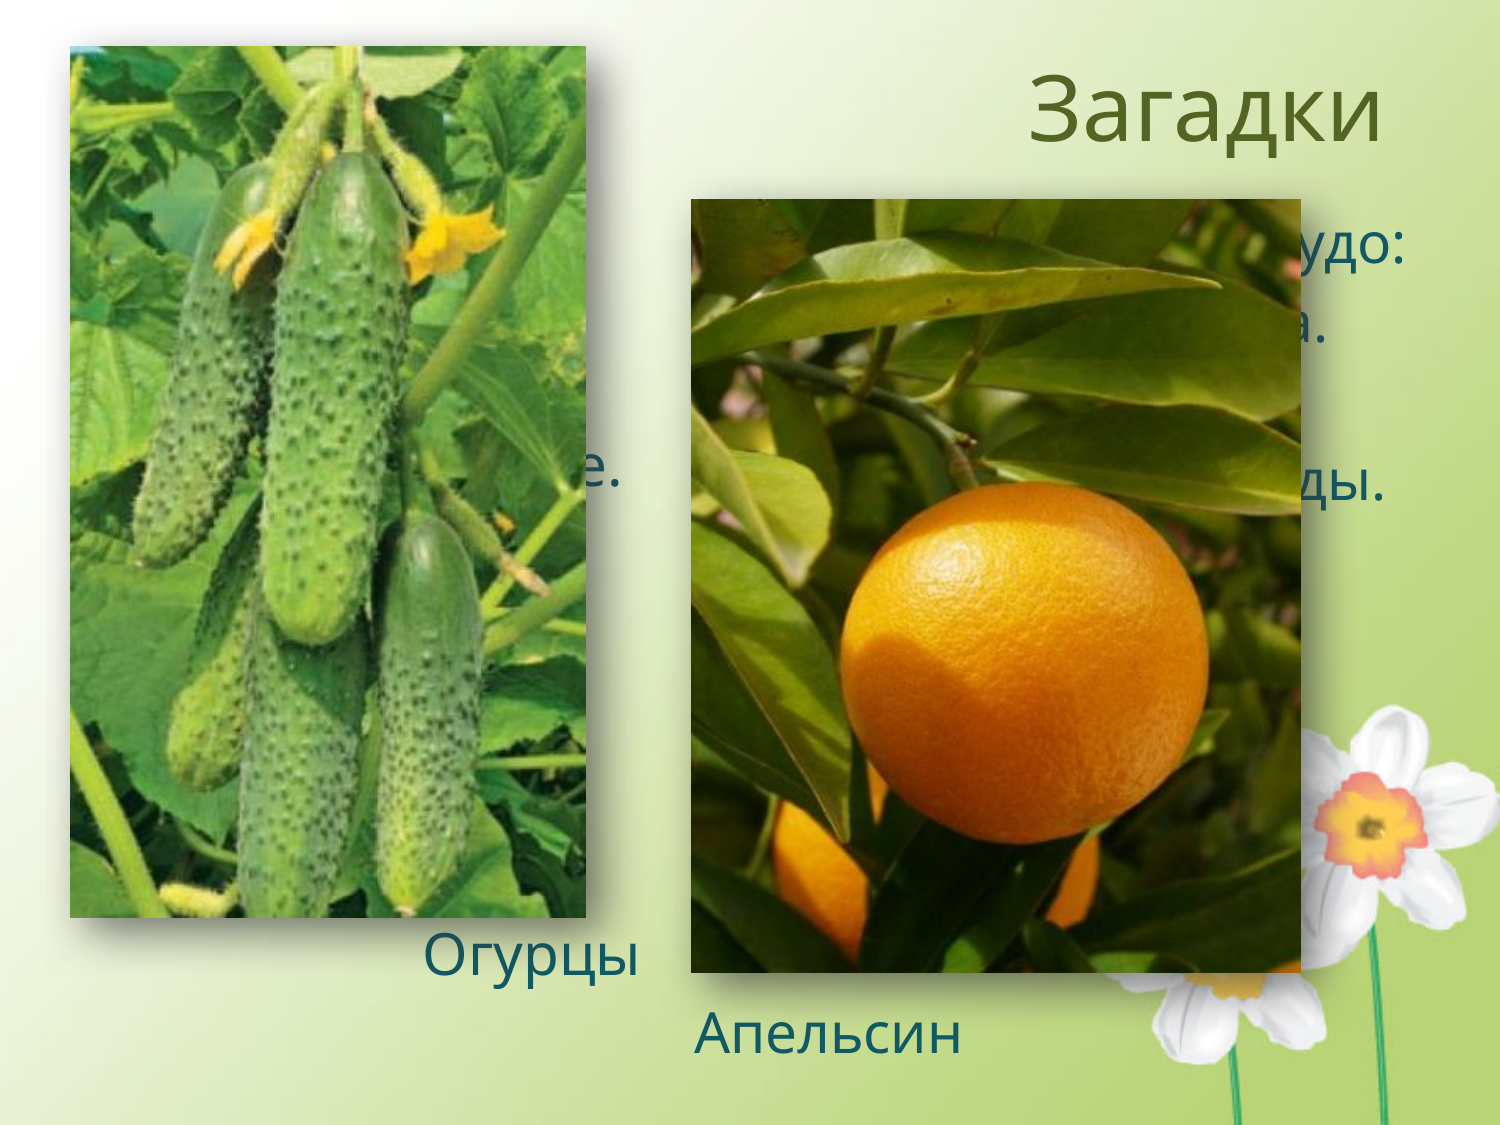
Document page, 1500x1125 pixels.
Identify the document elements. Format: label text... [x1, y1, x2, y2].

list Летом в огороде Свежие, зелёные А зимой в бочке Крепкие, солёные. Огурцы [75, 175, 657, 1055]
title Загадки [617, 45, 1425, 164]
picture [0, 0, 1500, 1125]
list Есть в саду зелёном чудо: Листья ярче изумруда. Серебристые цветы И, как солнышко, плоды. Апельсин [679, 199, 1425, 1125]
